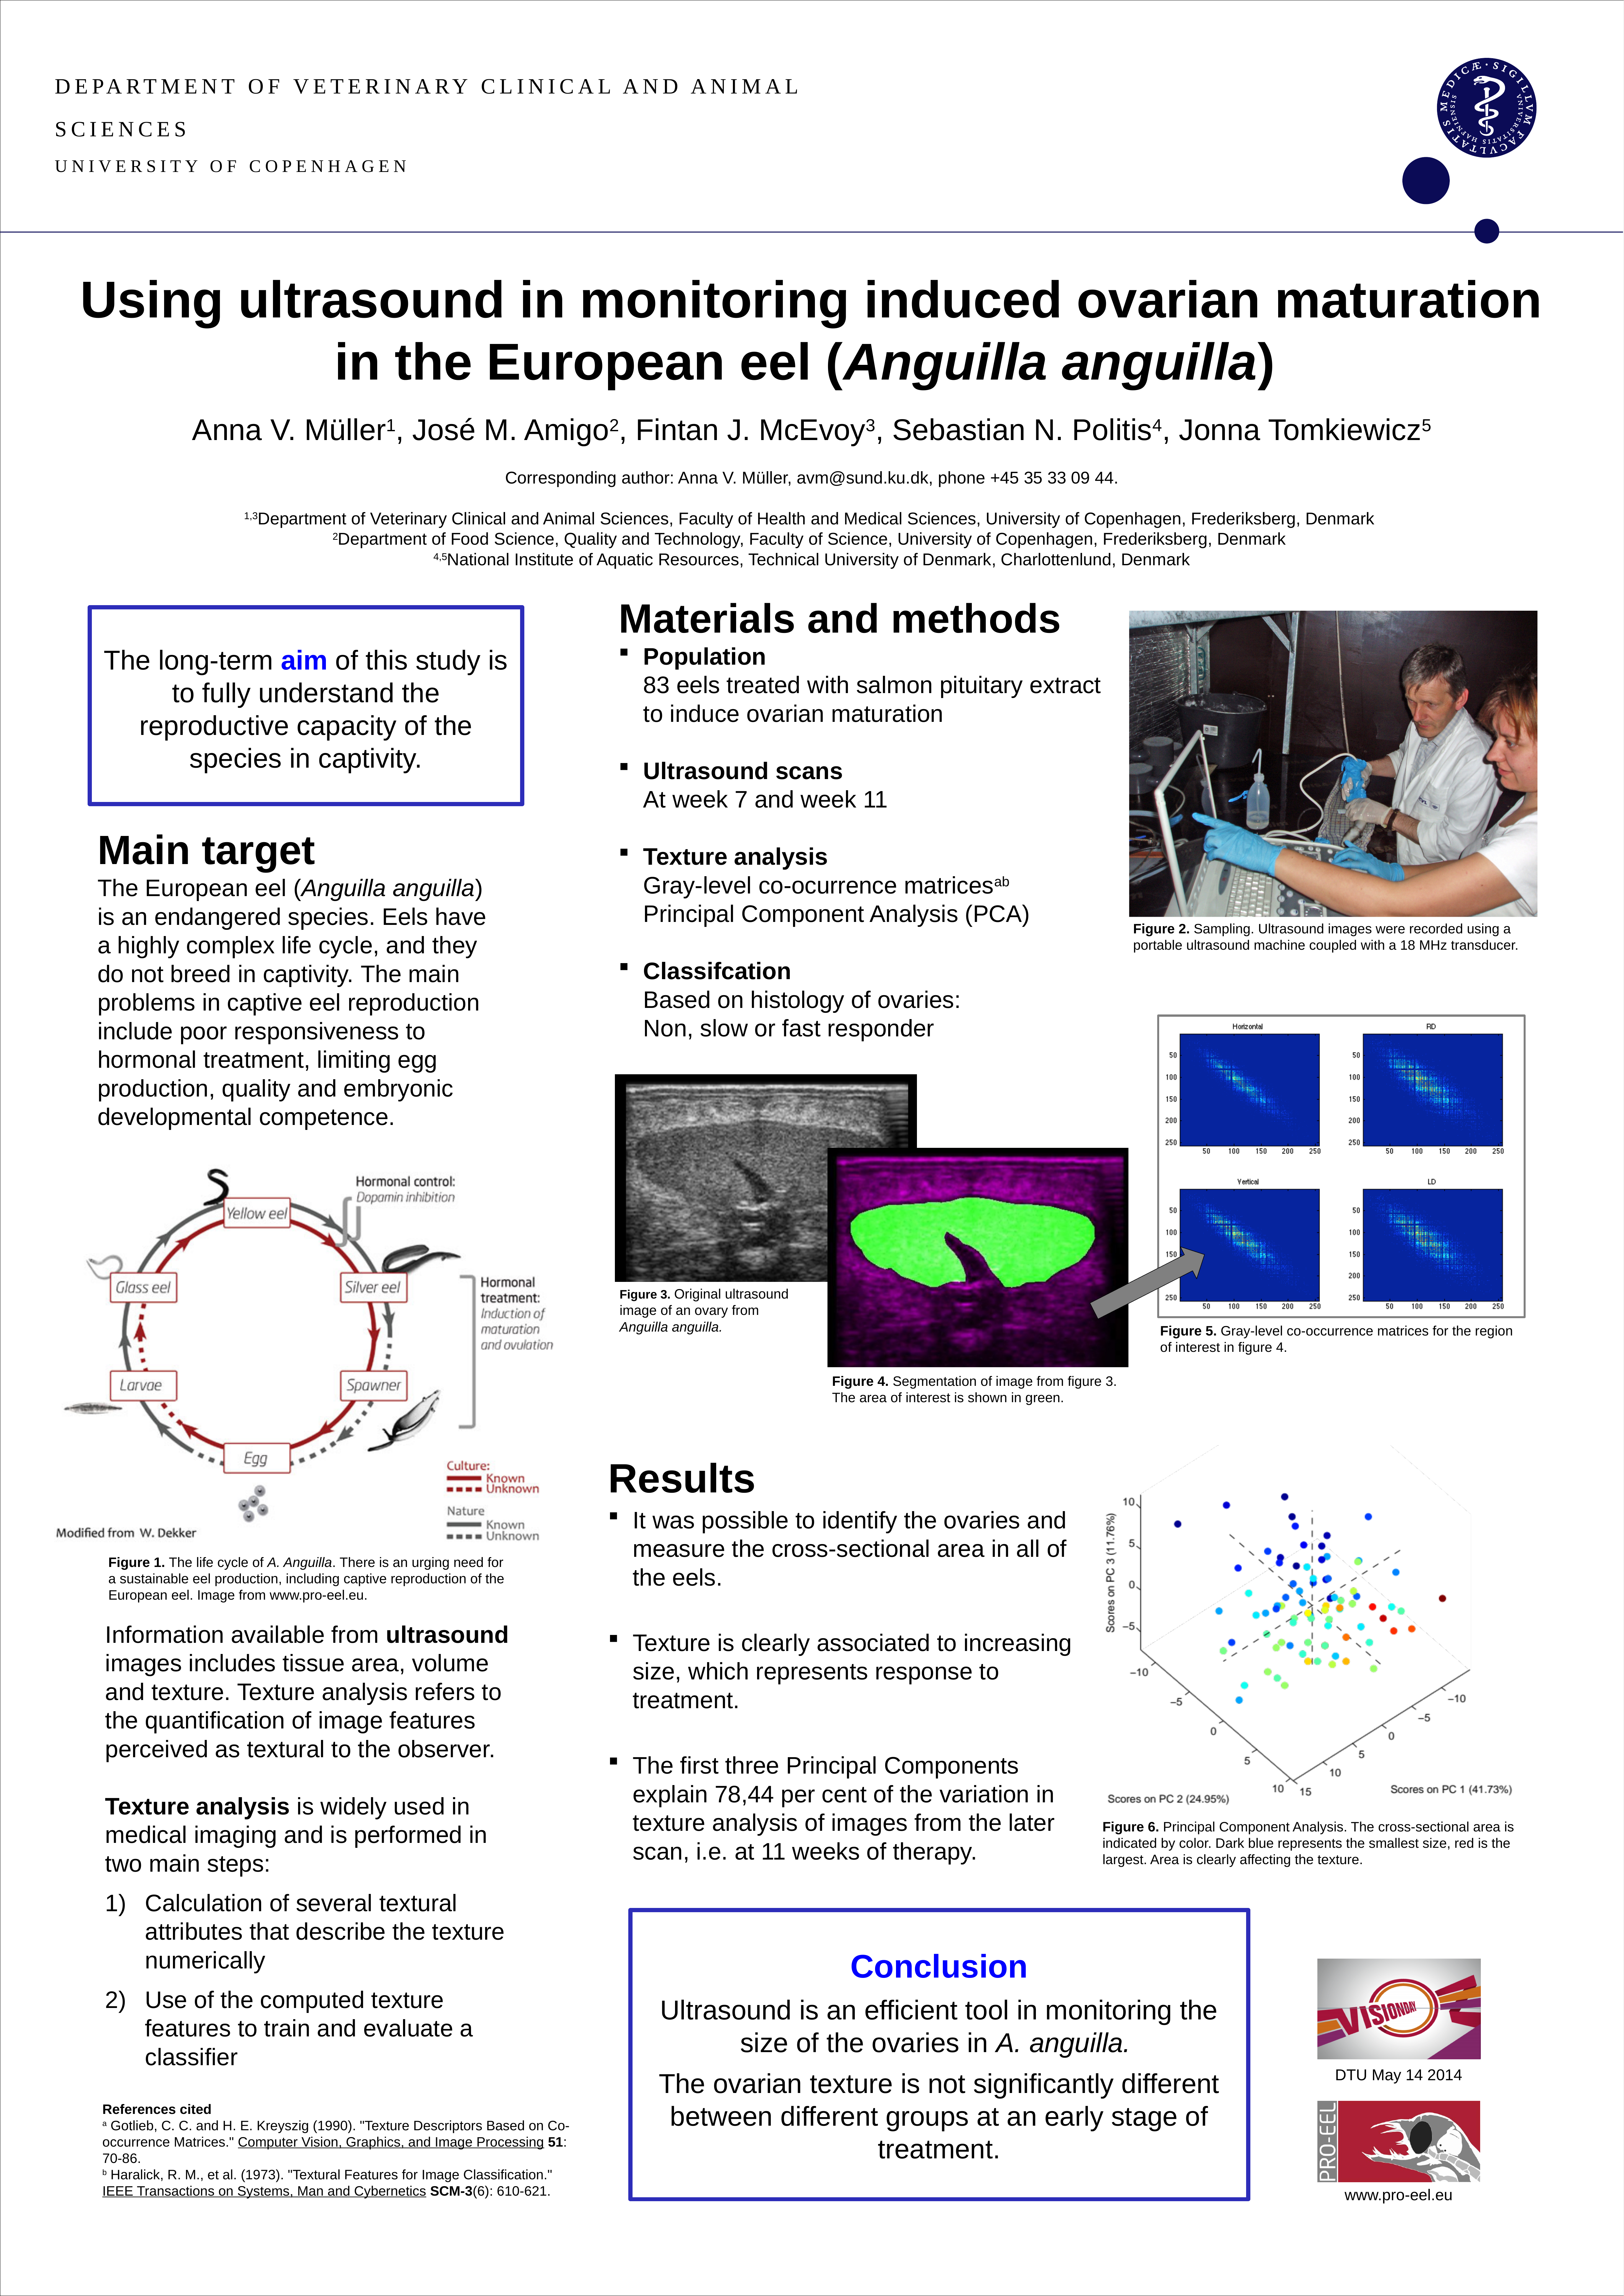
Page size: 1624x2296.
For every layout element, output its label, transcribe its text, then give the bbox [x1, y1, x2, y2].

text_box DEPARTMENT OF VETERINARY CLINICAL AND ANIMAL SCIENCES UNIVERSITY OF COPENHAGEN [0, 0, 820, 268]
picture [1317, 2101, 1480, 2182]
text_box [615, 1074, 1133, 1408]
text_box Materials and methods Population 83 eels treated with salmon pituitary extract to induce ovarian maturation Ultrasound scans At week 7 and week 11 Texture analysis Gray-level co-ocurrence matricesab Principal Component Analysis (PCA) Classifcation Based on histology of ovaries: Non, slow or fast responder [580, 572, 1144, 1061]
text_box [47, 1144, 562, 1606]
picture [1317, 1959, 1481, 2060]
text_box Using ultrasound in monitoring induced ovarian maturation in the European eel (Anguilla anguilla) [68, 263, 1555, 393]
text_box Main target The European eel (Anguilla anguilla) is an endangered species. Eels have a highly complex life cycle, and they do not breed in captivity. The main problems in captive eel reproduction include poor responsiveness to hormonal treatment, limiting egg production, quality and embryonic developmental competence. [59, 804, 542, 1143]
text_box www.pro-eel.eu [1317, 2185, 1480, 2206]
text_box Results It was possible to identify the ovaries and measure the cross-sectional area in all of the eels. Texture is clearly associated to increasing size, which represents response to treatment. The first three Principal Components explain 78,44 per cent of the variation in texture analysis of images from the later scan, i.e. at 11 weeks of therapy. [603, 1448, 1087, 1867]
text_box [1124, 584, 1542, 955]
text_box References cited a Gotlieb, C. C. and H. E. Kreyszig (1990). "Texture Descriptors Based on Co-occurrence Matrices." Computer Vision, Graphics, and Image Processing 51: 70-86. b Haralick, R. M., et al. (1973). "Textural Features for Image Classification." IEEE Transactions on Systems, Man and Cybernetics SCM-3(6): 610-621. [97, 2098, 576, 2219]
text_box DTU May 14 2014 [1317, 2062, 1480, 2086]
text_box Conclusion Ultrasound is an efficient tool in monitoring the size of the ovaries in A. anguilla. The ovarian texture is not significantly different between different groups at an early stage of treatment. [630, 1909, 1249, 2200]
text_box Information available from ultrasound images includes tissue area, volume and texture. Texture analysis refers to the quantification of image features perceived as textural to the observer. Texture analysis is widely used in medical imaging and is performed in two main steps: Calculation of several textural attributes that describe the texture numerically Use of the computed texture features to train and evaluate a classifier [66, 1608, 550, 2089]
text_box The long-term aim of this study is to fully understand the reproductive capacity of the species in captivity. [89, 606, 523, 805]
text_box Anna V. Müller1, José M. Amigo2, Fintan J. McEvoy3, Sebastian N. Politis4, Jonna Tomkiewicz5 Corresponding author: Anna V. Müller, avm@sund.ku.dk, phone +45 35 33 09 44. 1,3Department of Veterinary Clinical and Animal Sciences, Faculty of Health and Medical Sciences, University of Copenhagen, Frederiksberg, Denmark 2Department of Food Science, Quality and Technology, Faculty of Science, University of Copenhagen, Frederiksberg, Denmark 4,5National Institute of Aquatic Resources, Technical University of Denmark, Charlottenlund, Denmark [43, 410, 1581, 569]
text_box [1133, 1270, 1154, 1301]
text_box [1155, 1016, 1524, 1358]
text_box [1097, 1445, 1523, 1870]
